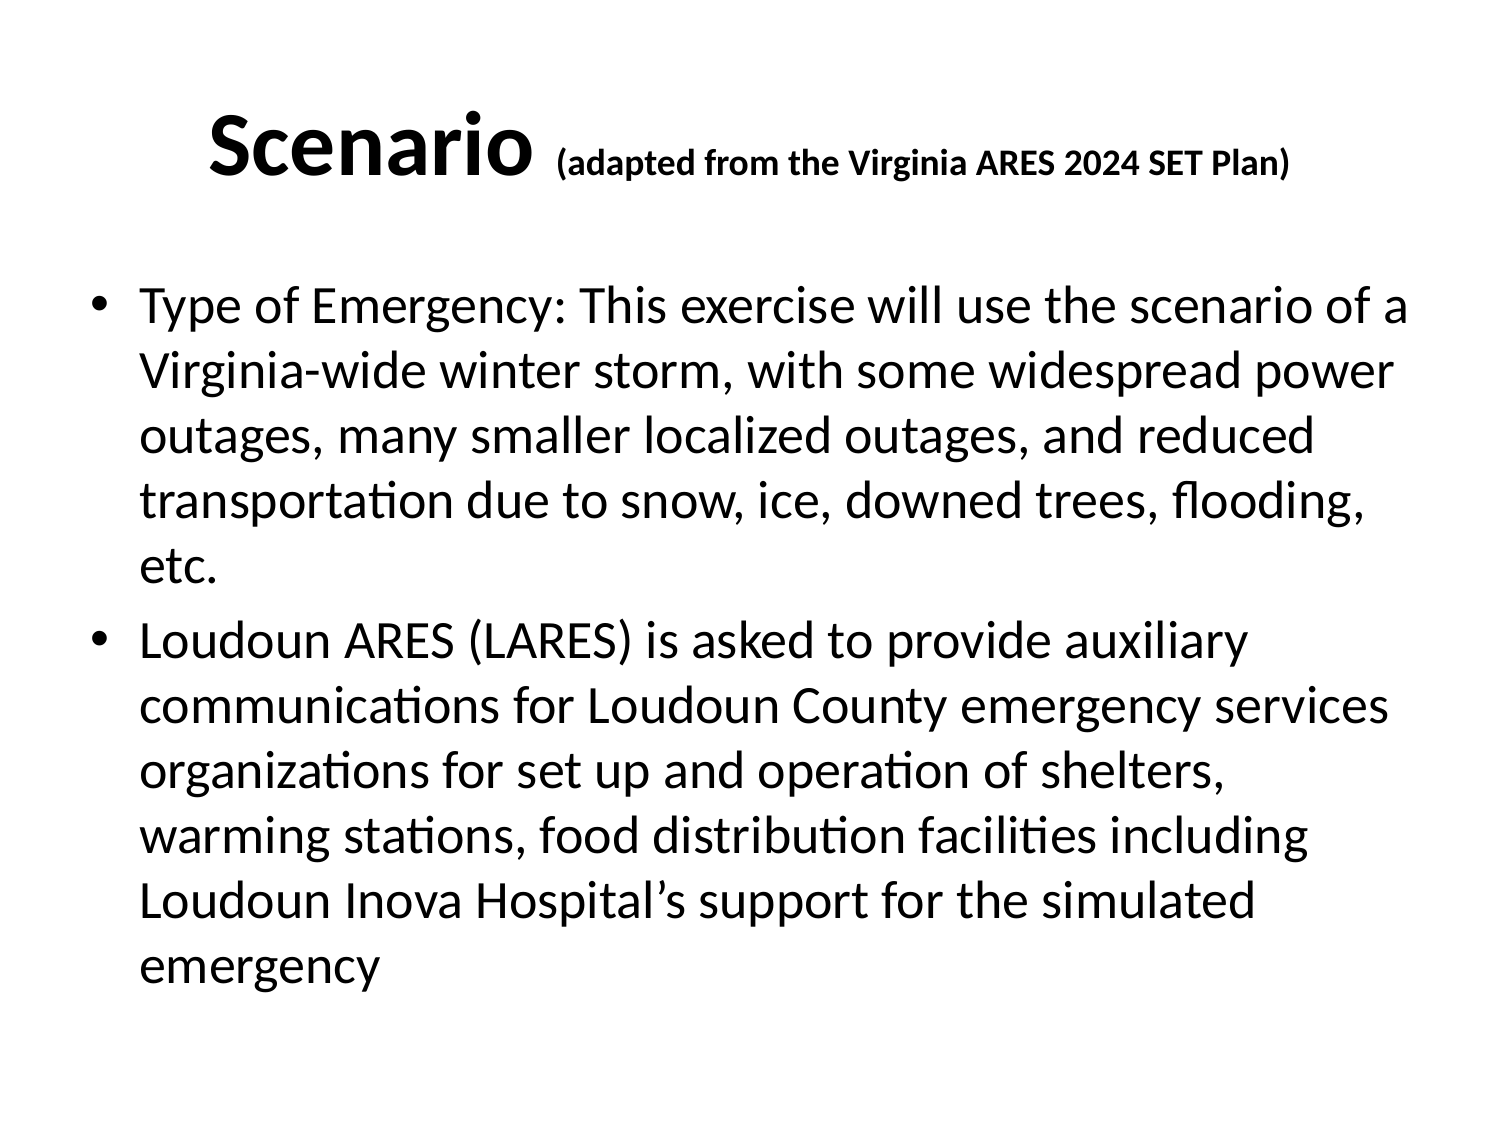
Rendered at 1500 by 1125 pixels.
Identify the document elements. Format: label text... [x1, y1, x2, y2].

list Type of Emergency: This exercise will use the scenario of a Virginia-wide winter storm, with some widespread power outages, many smaller localized outages, and reduced transportation due to snow, ice, downed trees, flooding, etc. Loudoun ARES (LARES) is asked to provide auxiliary communications for Loudoun County emergency services organizations for set up and operation of shelters, warming stations, food distribution facilities including Loudoun Inova Hospital’s support for the simulated emergency [75, 262, 1425, 1005]
title Scenario (adapted from the Virginia ARES 2024 SET Plan) [75, 45, 1425, 233]
